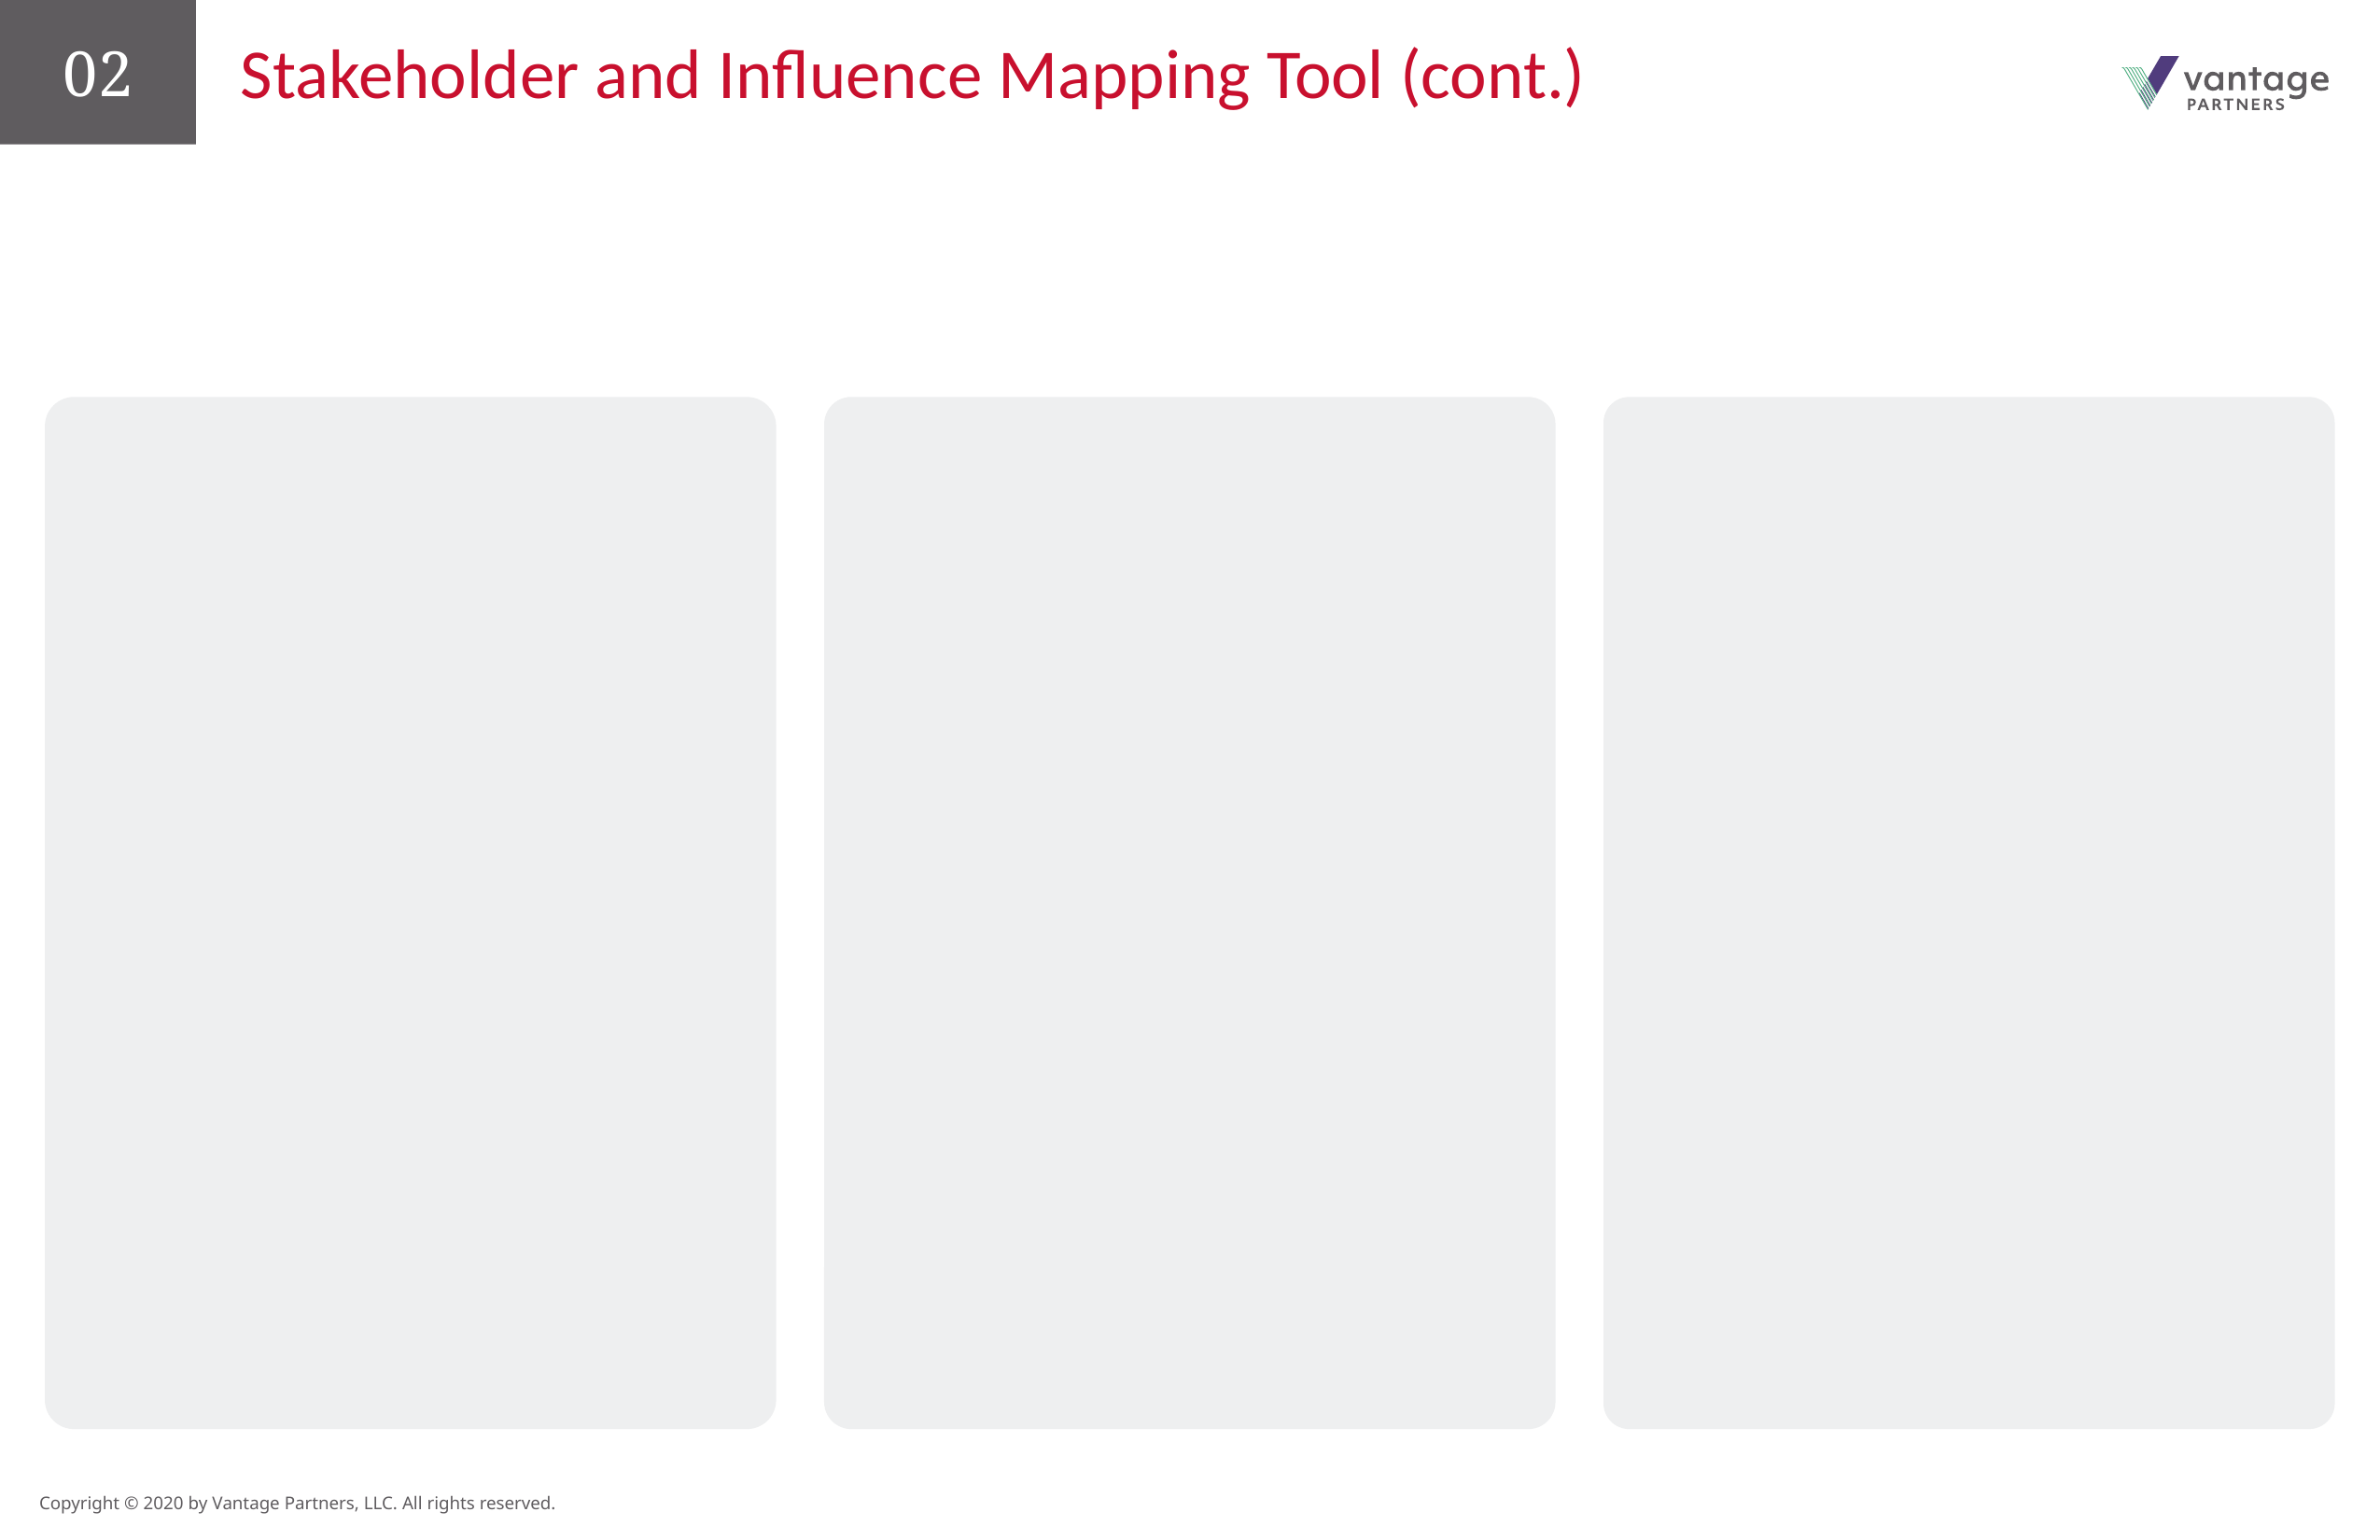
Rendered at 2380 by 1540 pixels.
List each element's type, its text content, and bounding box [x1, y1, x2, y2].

list 02 [0, 0, 196, 145]
title Stakeholder and Influence Mapping Tool (cont.) [198, 0, 2234, 146]
footer Copyright © 2020 by Vantage Partners, LLC. All rights reserved. [38, 1479, 840, 1517]
